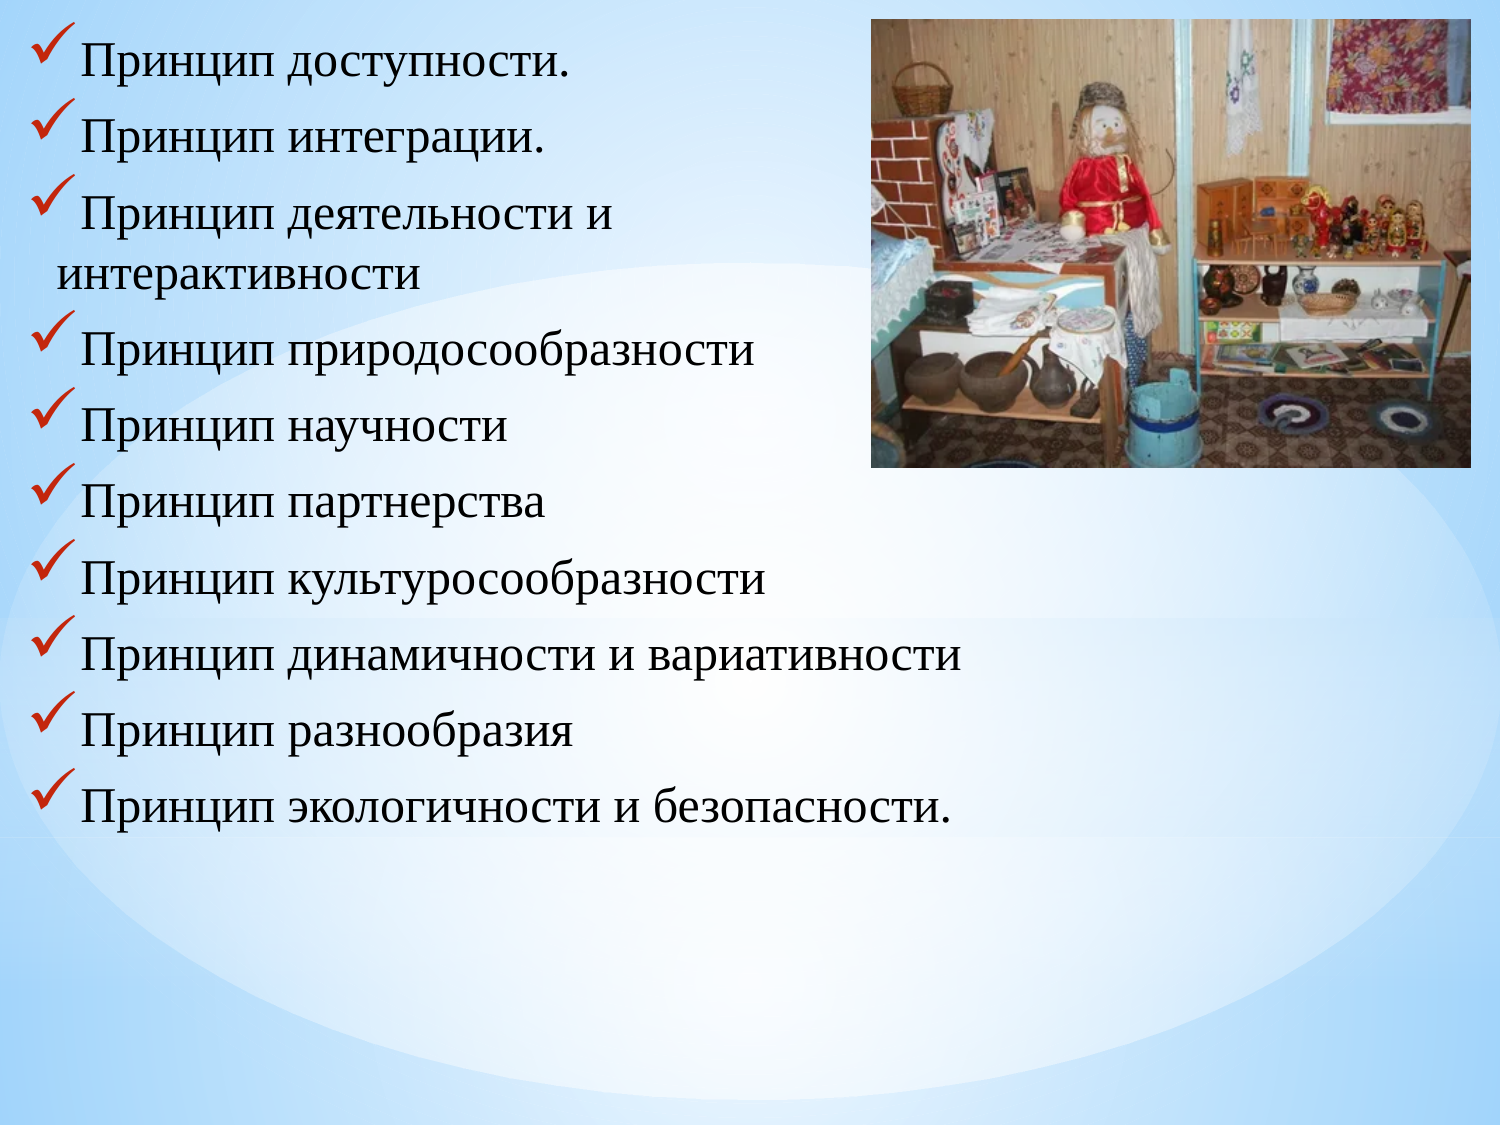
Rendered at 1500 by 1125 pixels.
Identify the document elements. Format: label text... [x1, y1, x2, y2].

picture [871, 18, 1471, 469]
list Принцип доступности. Принцип интеграции. Принцип деятельности и интерактивности Принцип природосообразности Принцип научности Принцип партнерства Принцип культуросообразности Принцип динамичности и вариативности Принцип разнообразия Принцип экологичности и безопасности. [4, 19, 1010, 988]
